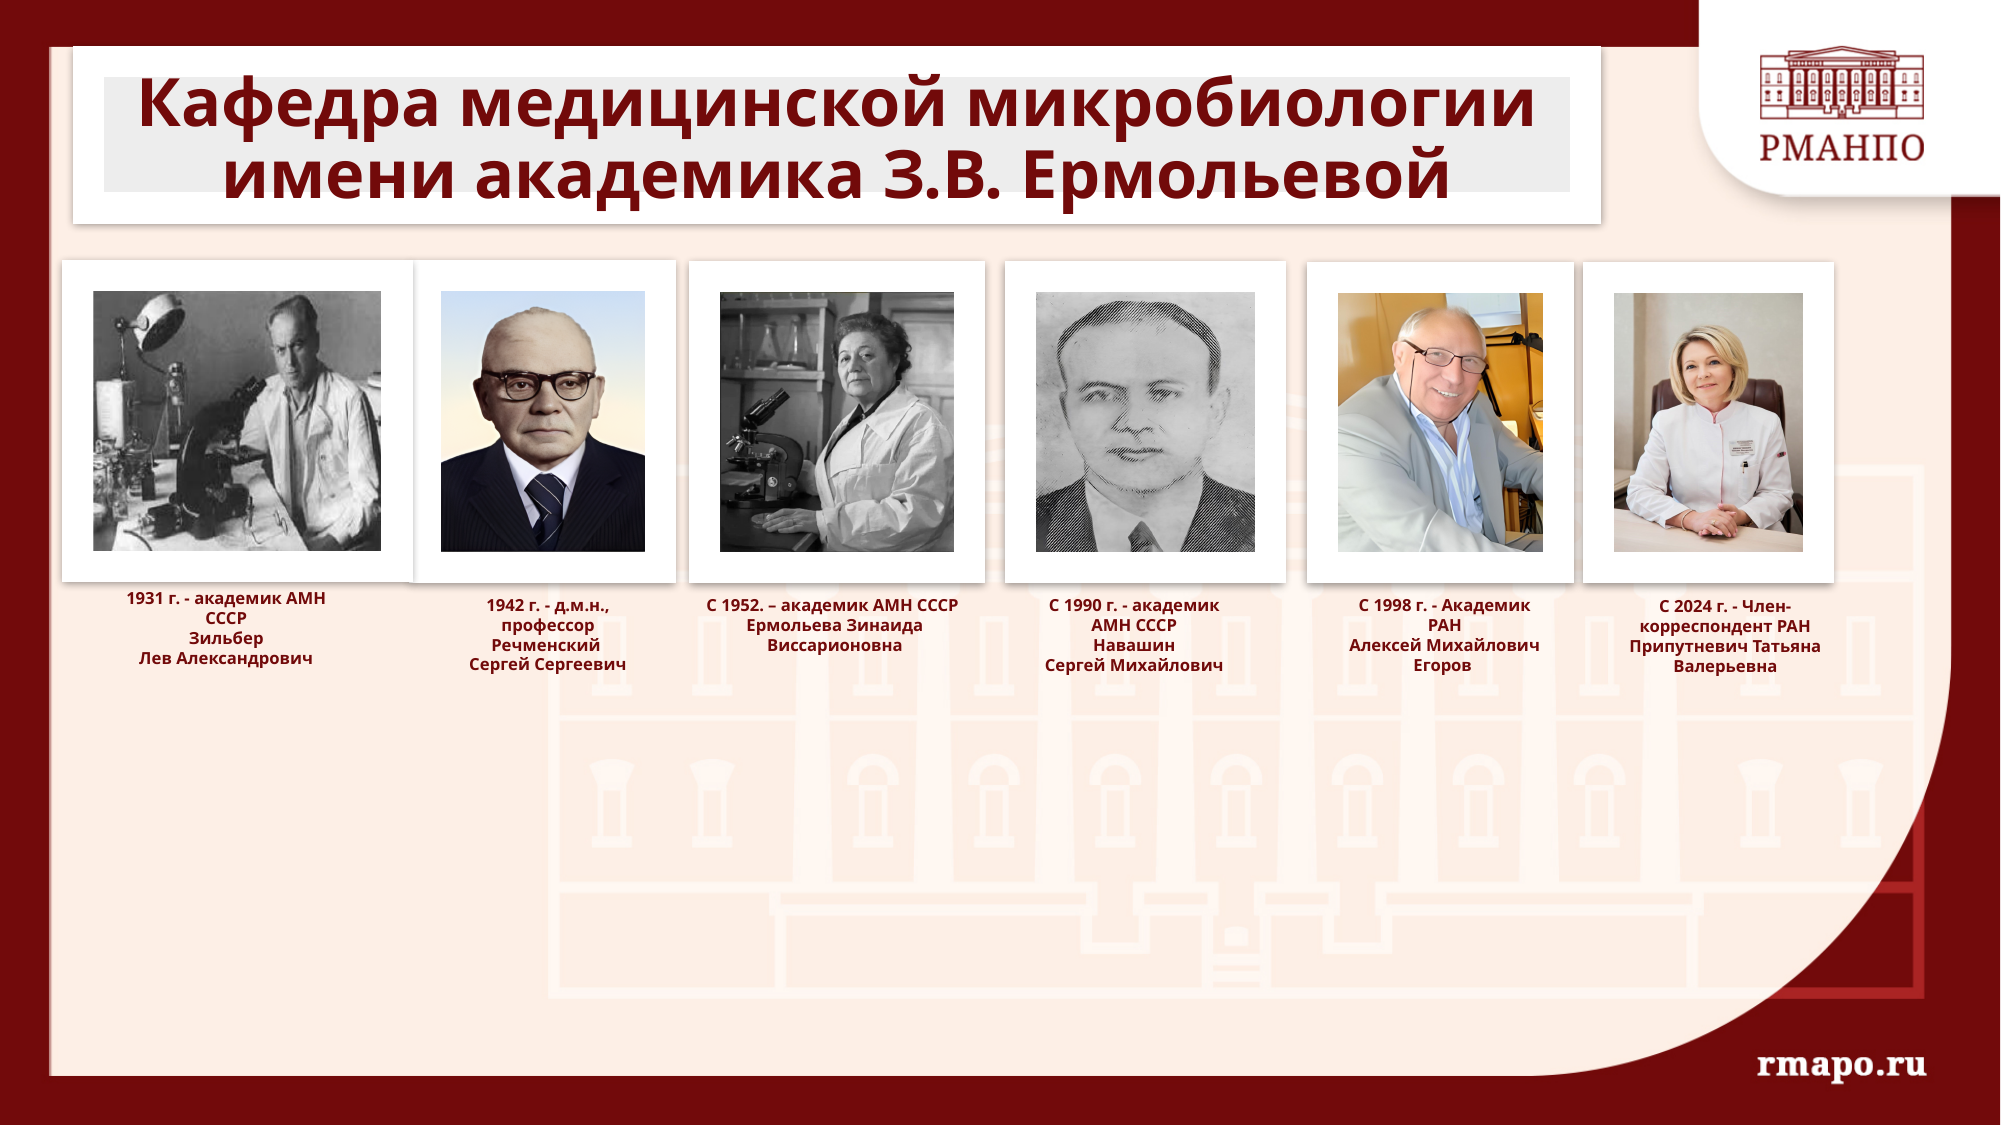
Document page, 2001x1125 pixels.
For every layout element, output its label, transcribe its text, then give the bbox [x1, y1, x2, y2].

text_box С 1998 г. - Академик РАН Алексей Михайлович Егоров [1328, 587, 1562, 682]
picture [0, 0, 2001, 1125]
text_box C 2024 г. - Член-корреспондент РАН Припутневич Татьяна Валерьевна [1585, 588, 1866, 703]
text_box 1942 г. - д.м.н., профессор Речменский Сергей Сергеевич [436, 587, 661, 682]
text_box С 1990 г. - академик АМН СССР Навашин Сергей Михайлович [1014, 587, 1255, 682]
text_box С 1952. – академик АМН СССР Ермольева Зинаида Виссарионовна [684, 587, 986, 682]
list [720, 292, 954, 552]
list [1338, 293, 1544, 553]
title Кафедра медицинской микробиологии имени академика З.В. Ермольевой [88, 61, 1586, 208]
text_box 1931 г. - академик АМН СССР Зильбер Лев Александрович [109, 580, 343, 675]
